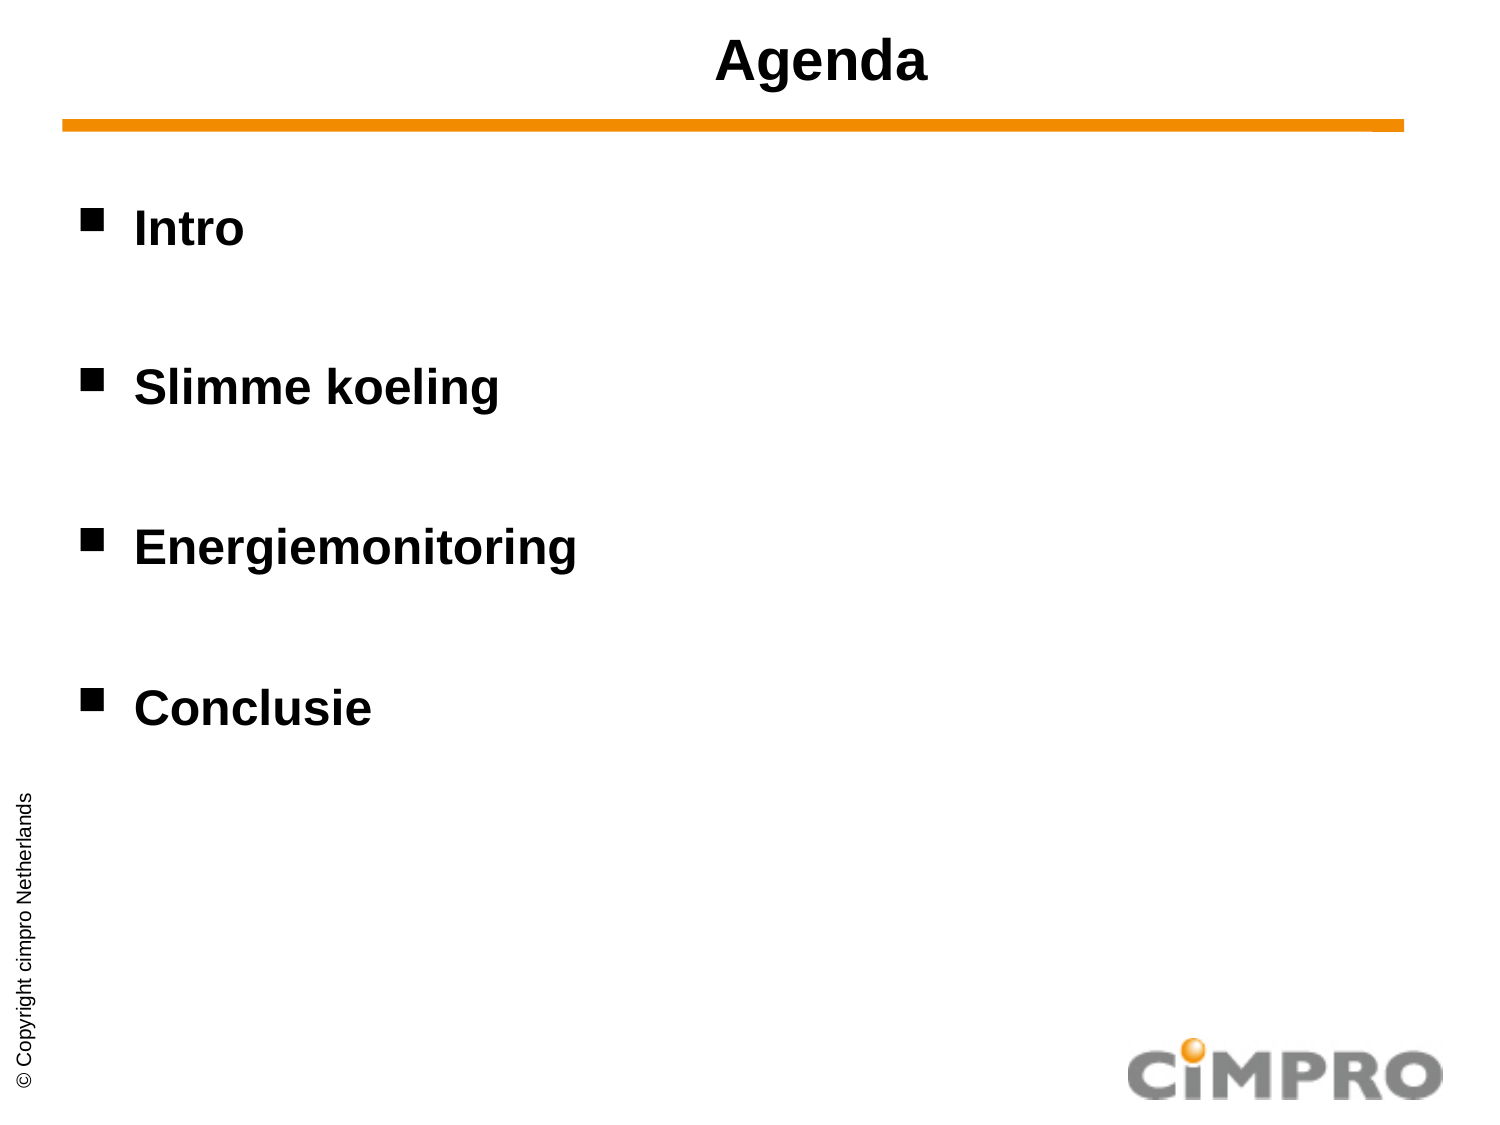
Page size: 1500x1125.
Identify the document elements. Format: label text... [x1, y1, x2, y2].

picture [1128, 1038, 1443, 1100]
list Intro Slimme koeling Energiemonitoring Conclusie [62, 187, 1405, 1059]
title Agenda [312, 12, 1330, 101]
